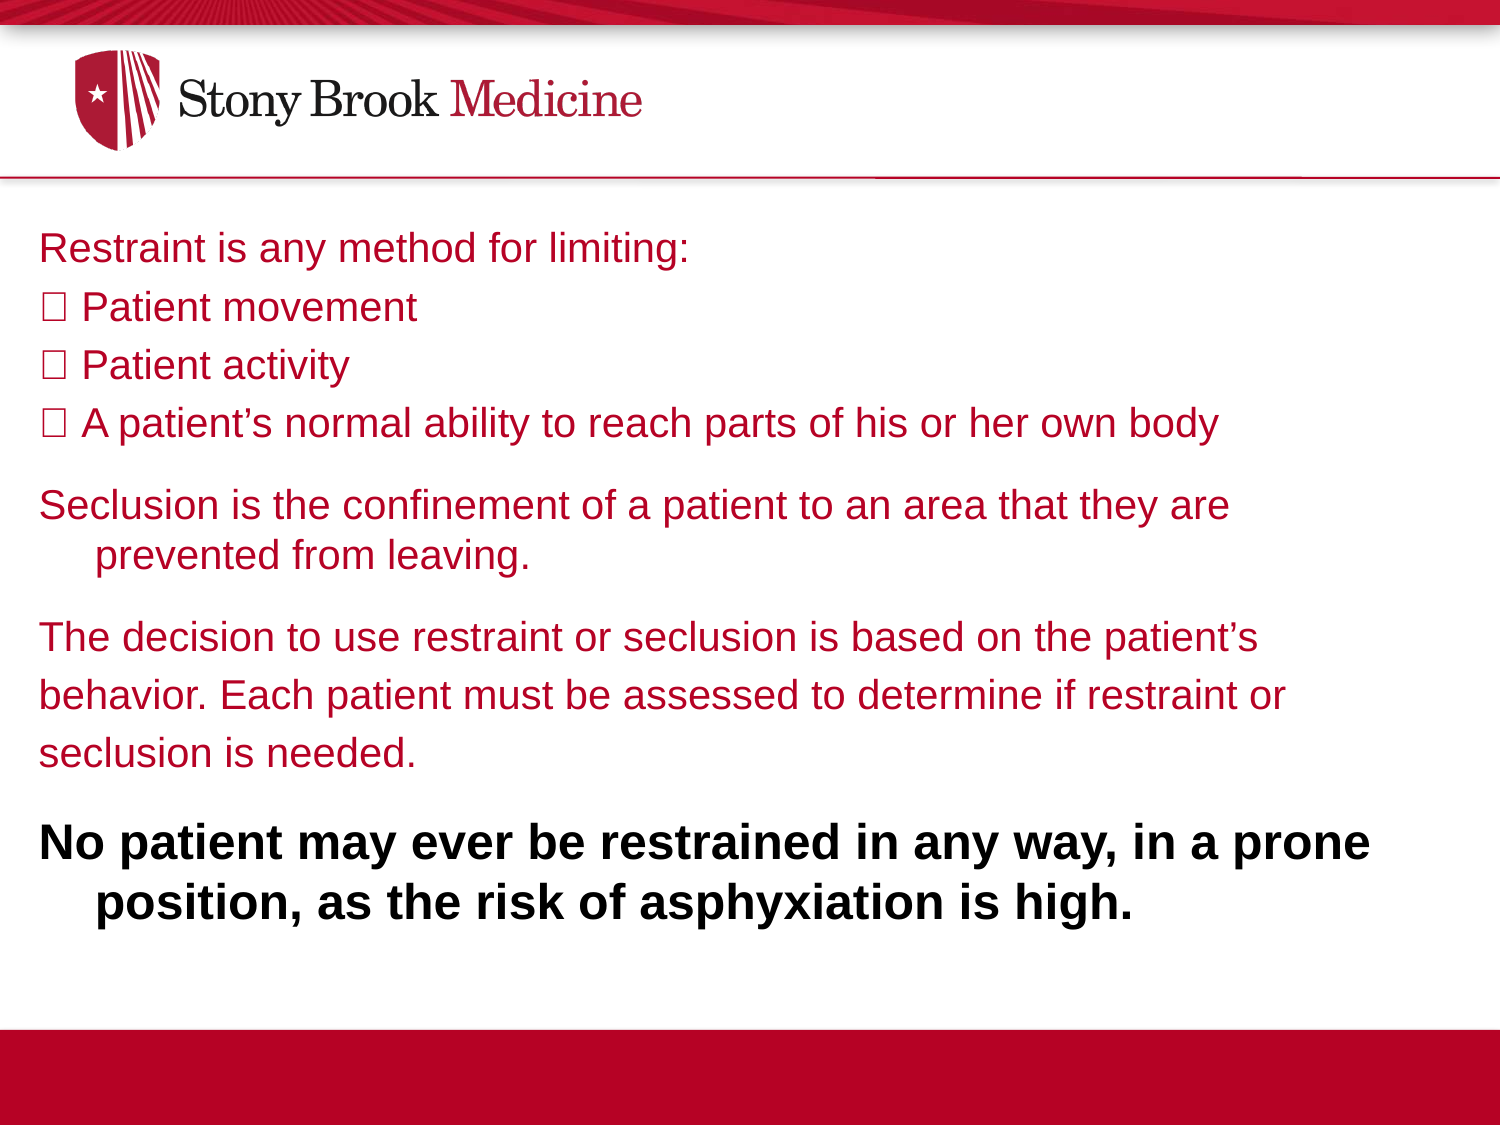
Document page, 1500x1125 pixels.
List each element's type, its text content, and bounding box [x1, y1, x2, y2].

picture [0, 0, 1500, 25]
list Restraint is any method for limiting:  Patient movement  Patient activity  A patient’s normal ability to reach parts of his or her own body Seclusion is the confinement of a patient to an area that they are prevented from leaving. The decision to use restraint or seclusion is based on the patient’s behavior. Each patient must be assessed to determine if restraint or seclusion is needed. No patient may ever be restrained in any way, in a prone position, as the risk of asphyxiation is high. [38, 221, 1425, 1012]
picture [75, 48, 642, 151]
